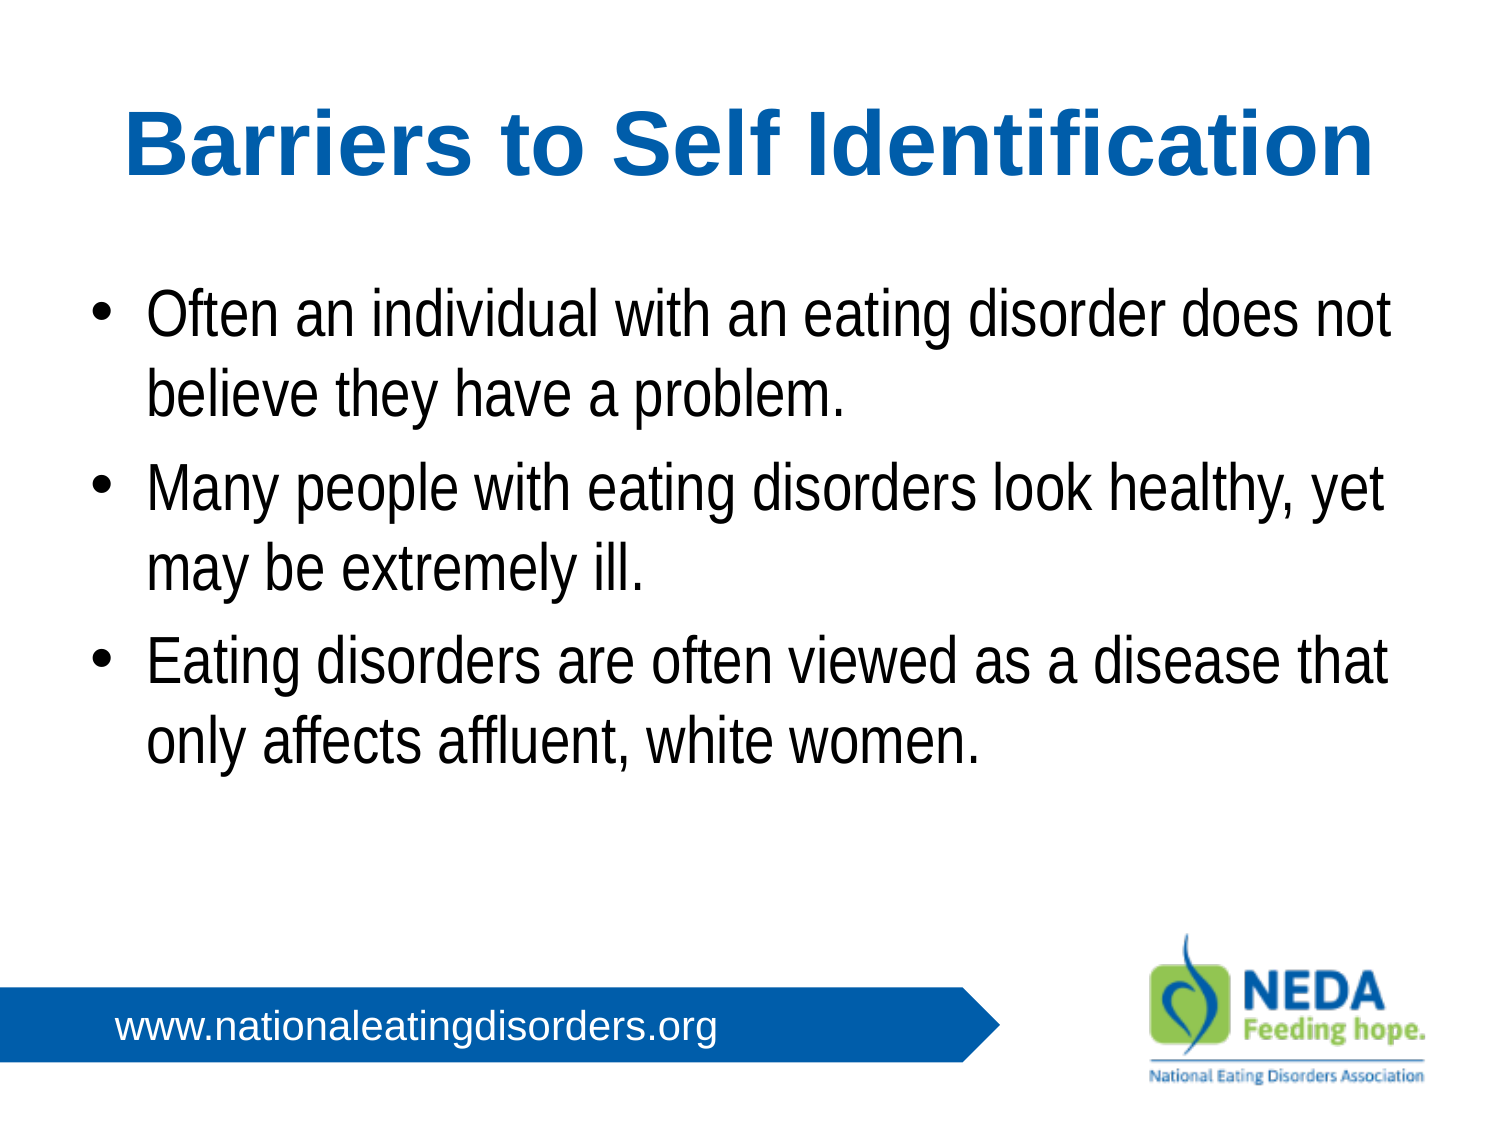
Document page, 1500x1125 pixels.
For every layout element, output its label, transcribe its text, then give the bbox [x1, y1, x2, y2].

list Often an individual with an eating disorder does not believe they have a problem. Many people with eating disorders look healthy, yet may be extremely ill. Eating disorders are often viewed as a disease that only affects affluent, white women. [75, 262, 1425, 900]
title Barriers to Self Identification [75, 45, 1425, 233]
picture [1137, 921, 1438, 1100]
